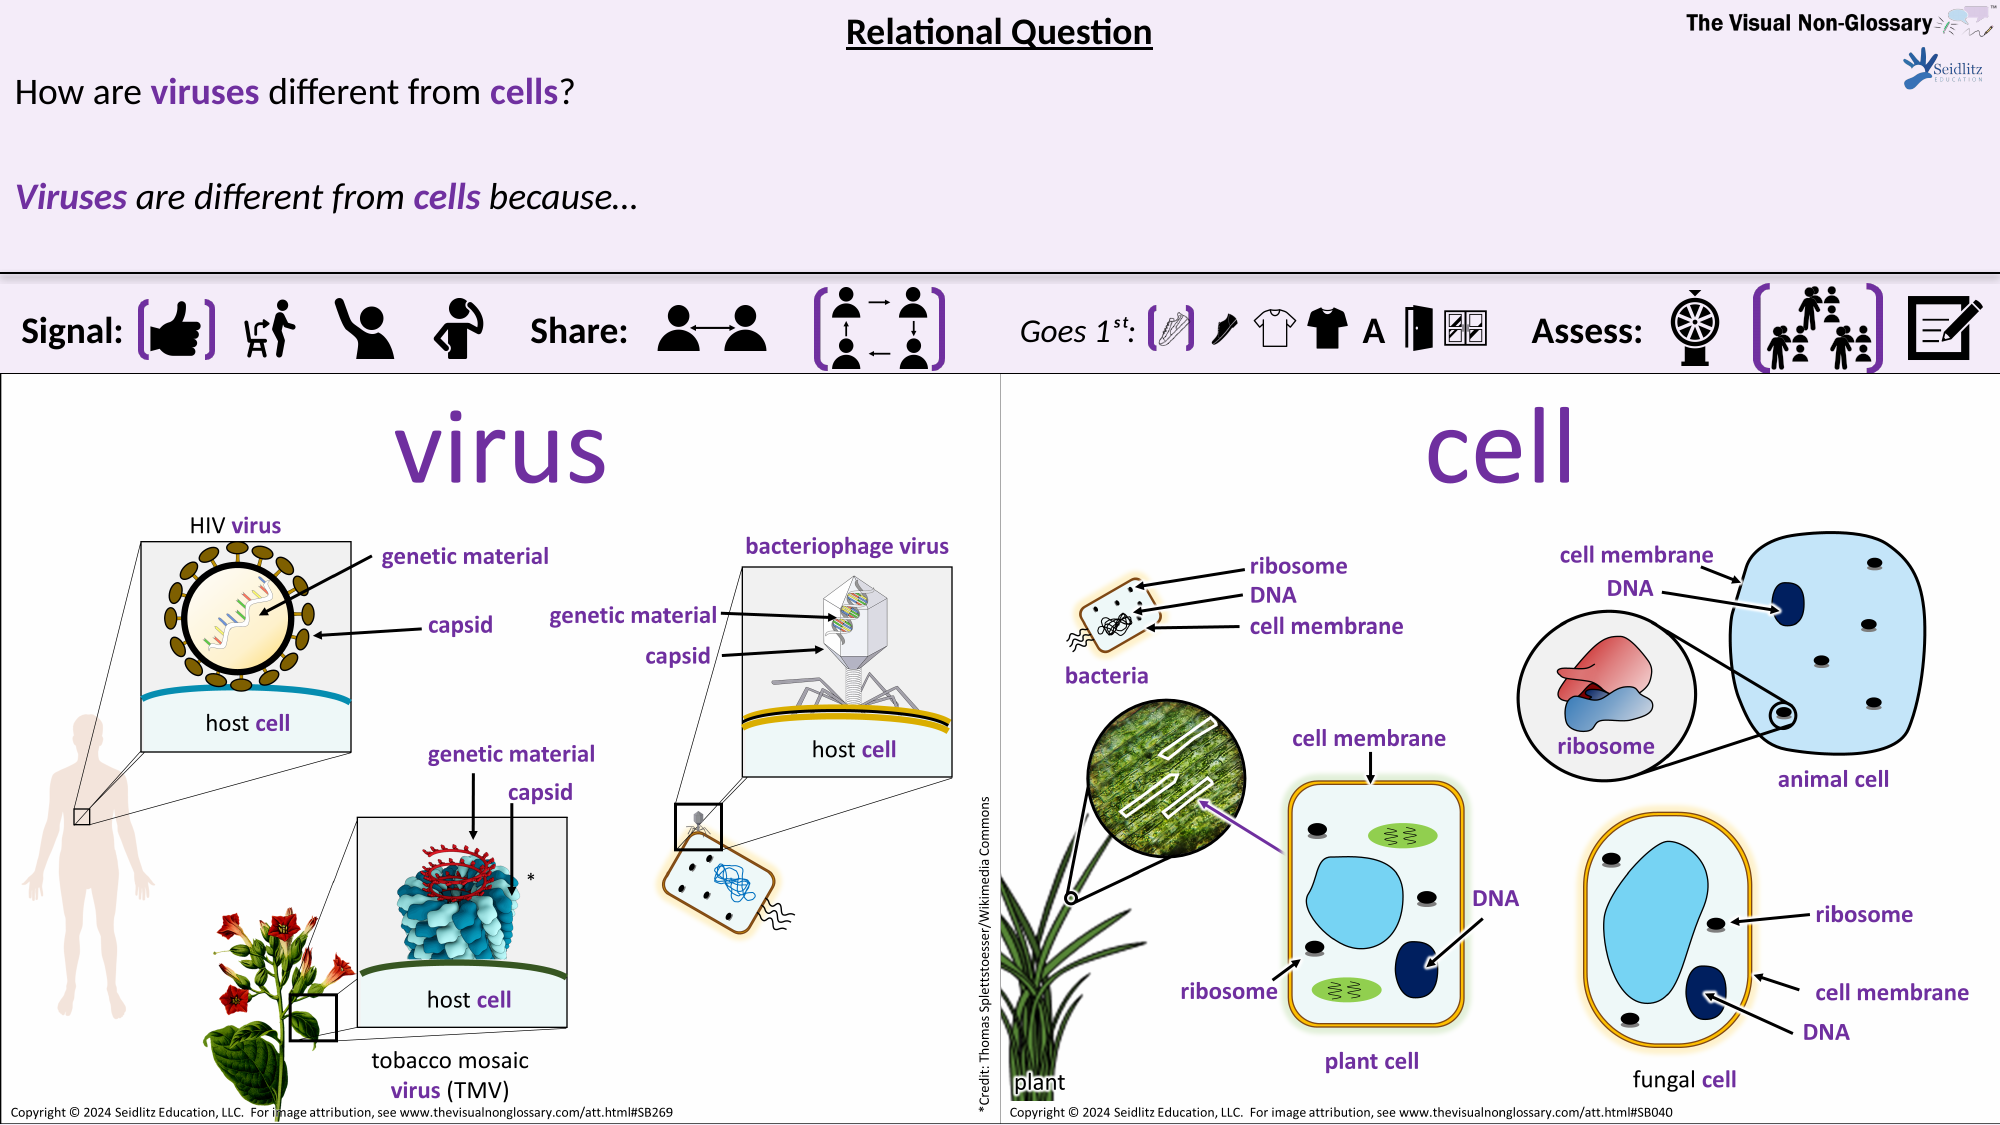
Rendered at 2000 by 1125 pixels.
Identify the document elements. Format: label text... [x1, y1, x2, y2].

text_box Goes 1ˢᵗ: [1005, 301, 1152, 357]
text_box Share: [515, 298, 644, 359]
text_box How are viruses different from cells? [0, 59, 2000, 164]
picture [239, 298, 301, 359]
picture [1396, 305, 1489, 352]
picture [1252, 305, 1298, 352]
text_box A [1347, 298, 1401, 359]
picture [1898, 44, 1991, 97]
text_box Viruses are different from cells because… [0, 164, 2000, 270]
picture [1148, 305, 1195, 352]
text_box Relational Question [831, 0, 1169, 59]
picture [137, 298, 215, 361]
picture [1907, 290, 1984, 367]
picture [1672, 0, 2000, 40]
picture [1657, 290, 1733, 367]
picture [334, 298, 395, 359]
text_box Signal: [6, 298, 138, 359]
picture [428, 298, 490, 359]
text_box Assess: [1516, 298, 1652, 359]
picture [814, 287, 946, 371]
picture [656, 305, 769, 352]
picture [1304, 305, 1351, 352]
picture [0, 283, 2000, 1124]
picture [1202, 310, 1241, 349]
